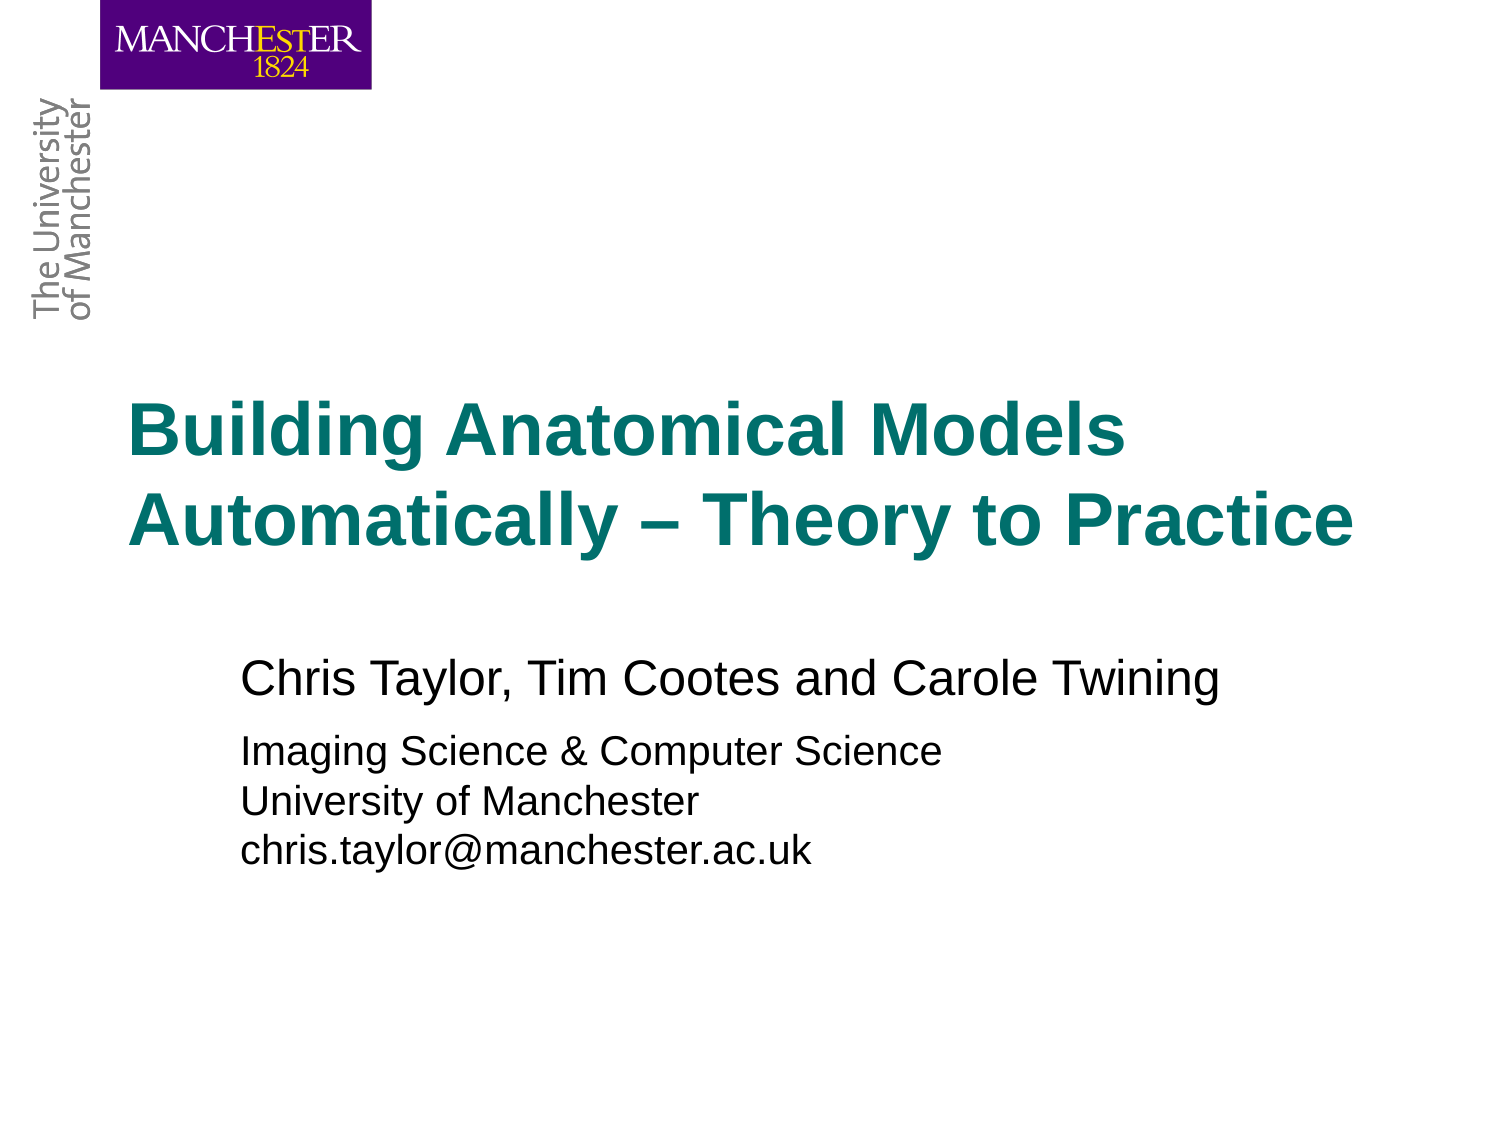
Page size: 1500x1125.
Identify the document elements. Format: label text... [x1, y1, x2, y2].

picture [0, 0, 372, 320]
subtitle Chris Taylor, Tim Cootes and Carole Twining Imaging Science & Computer Science University of Manchester chris.taylor@manchester.ac.uk [224, 637, 1276, 926]
title Building Anatomical Models Automatically – Theory to Practice [112, 349, 1388, 591]
